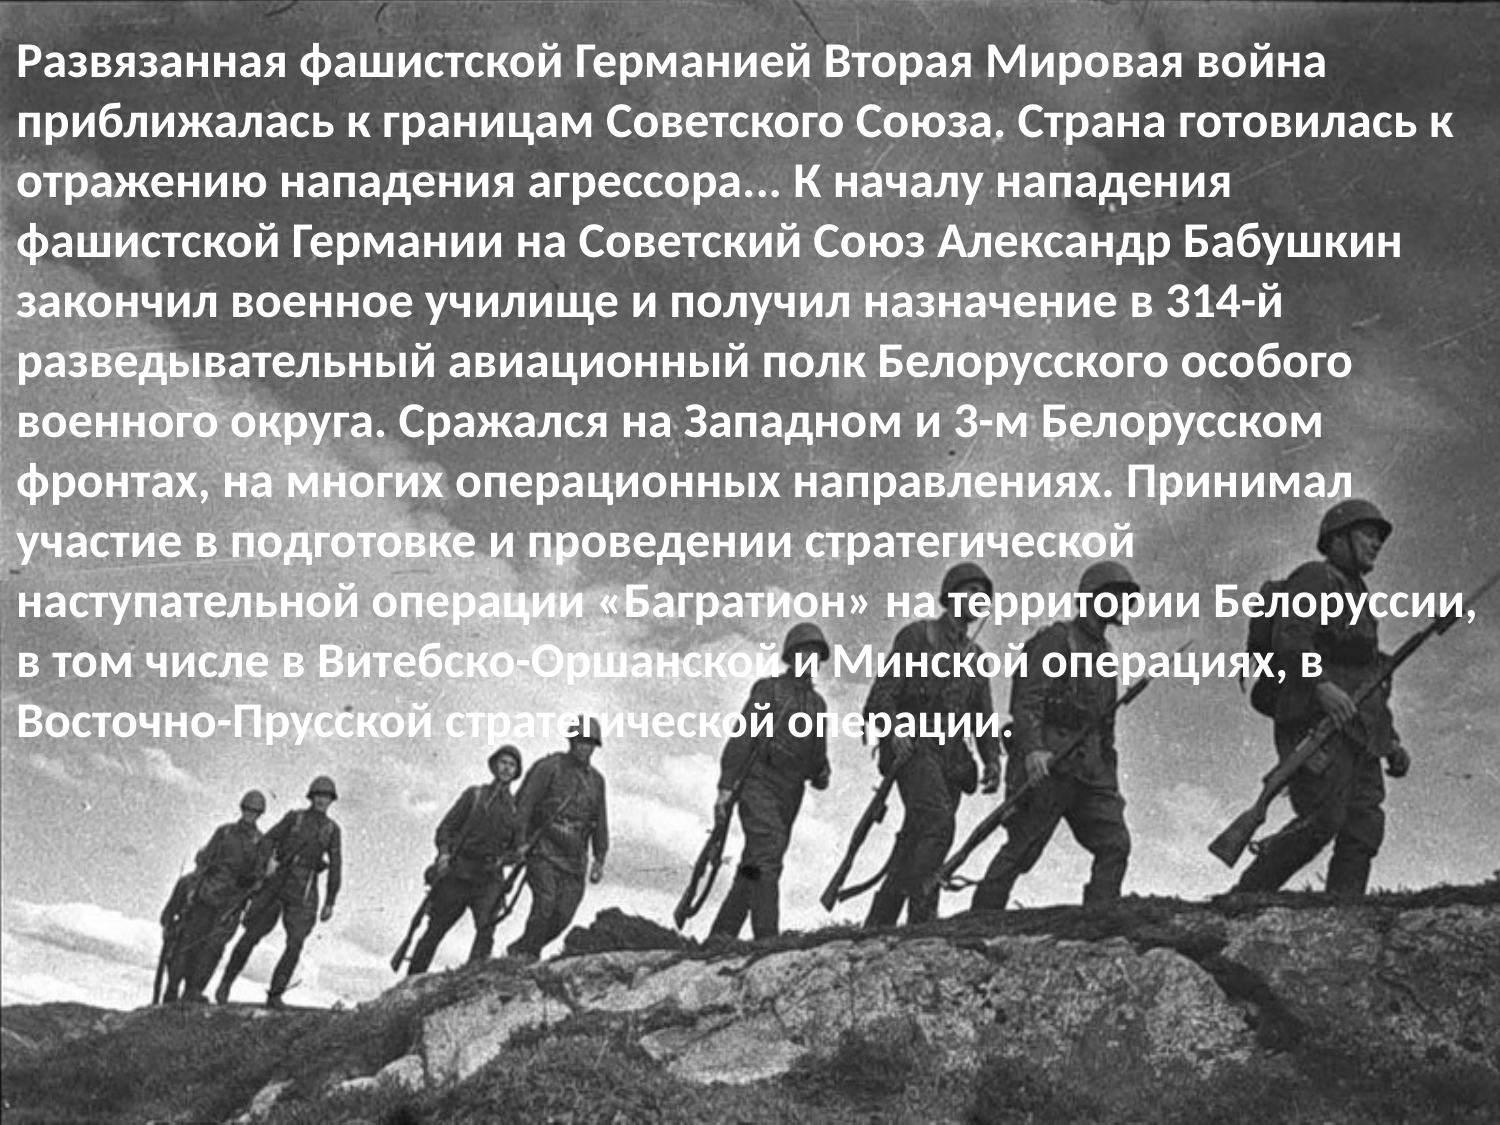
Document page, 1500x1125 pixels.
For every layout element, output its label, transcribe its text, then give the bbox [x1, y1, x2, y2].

text_box Развязанная фашистской Германией Вторая Мировая война приближалась к границам Советского Союза. Страна готовилась к отражению нападения агрессора... К началу нападения фашистской Германии на Советский Союз Александр Бабушкин закончил военное училище и получил назначение в 314-й разведывательный авиационный полк Белорусского особого военного округа. Сражался на Западном и 3-м Белорусском фронтах, на многих операционных направлениях. Принимал участие в подготовке и проведении стратегической наступательной операции «Багратион» на территории Белоруссии, в том числе в Витебско-Оршанской и Минской операциях, в Восточно-Прусской стратегической операции. [1, 20, 1494, 755]
picture [0, 0, 1500, 1125]
